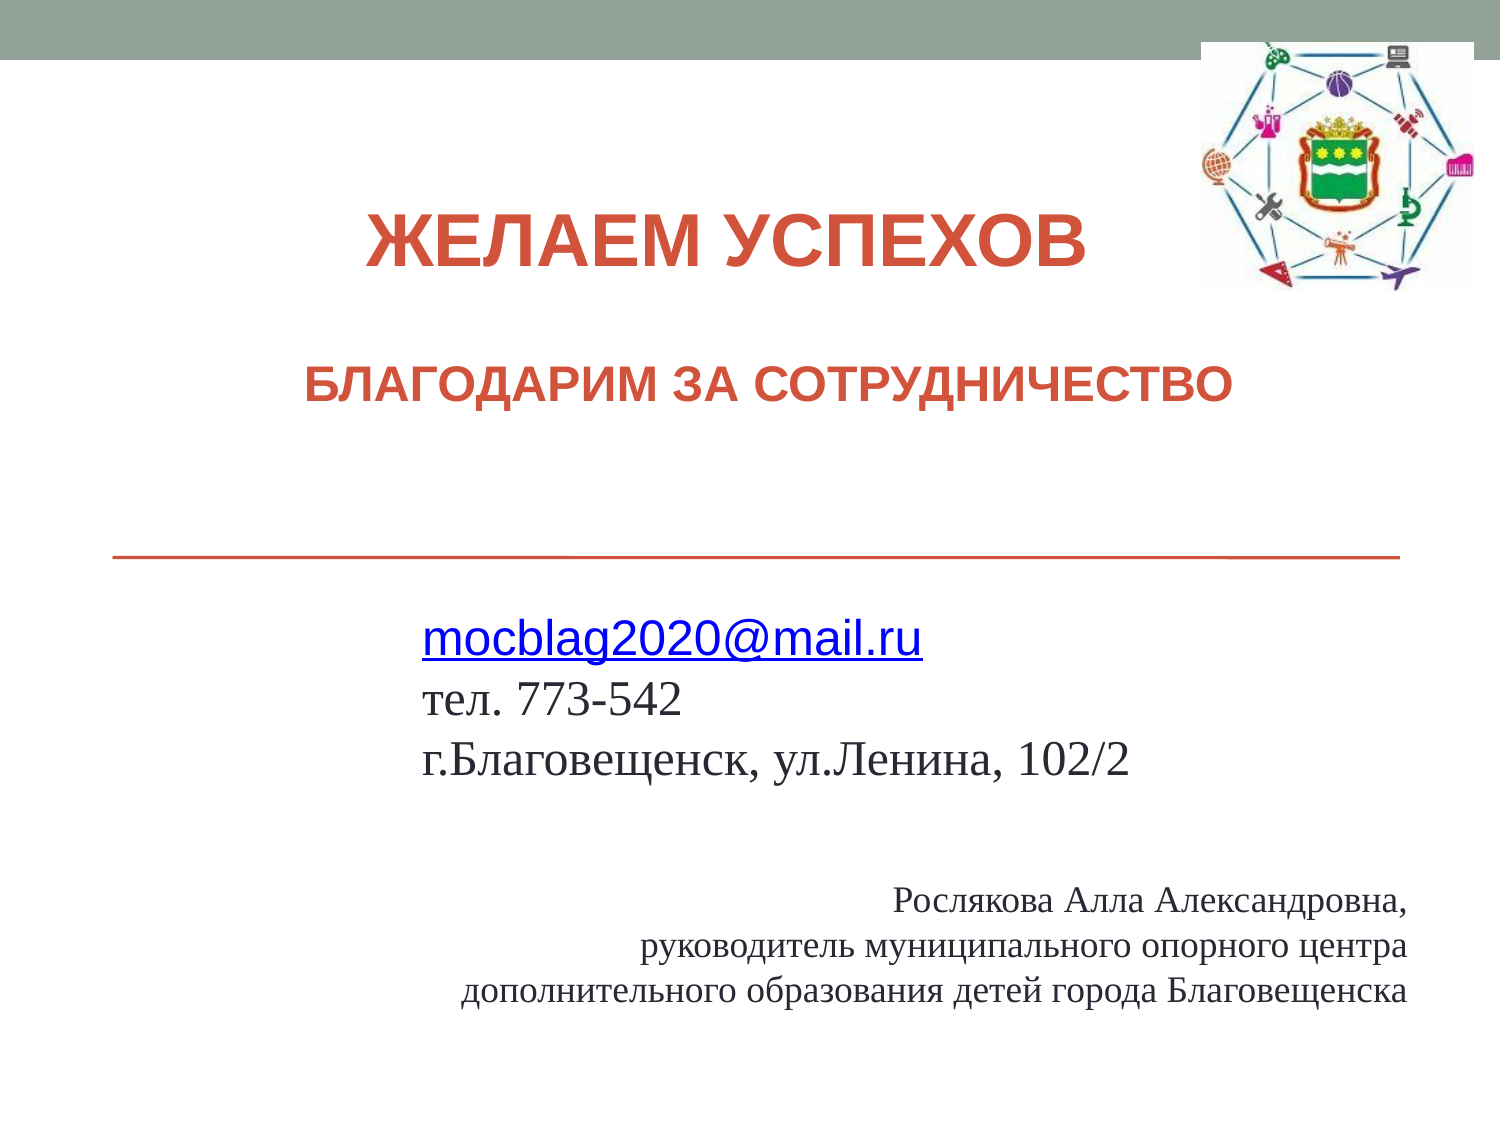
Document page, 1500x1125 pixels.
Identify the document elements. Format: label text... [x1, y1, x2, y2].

picture [1201, 42, 1474, 291]
text_box mocblag2020@mail.ru тел. 773-542 г.Благовещенск, ул.Ленина, 102/2 Рослякова Алла Александровна, руководитель муниципального опорного центра дополнительного образования детей города Благовещенска [407, 597, 1424, 1018]
text_box ЖЕЛАЕМ УСПЕХОВ БЛАГОДАРИМ ЗА СОТРУДНИЧЕСТВО [289, 184, 1258, 420]
